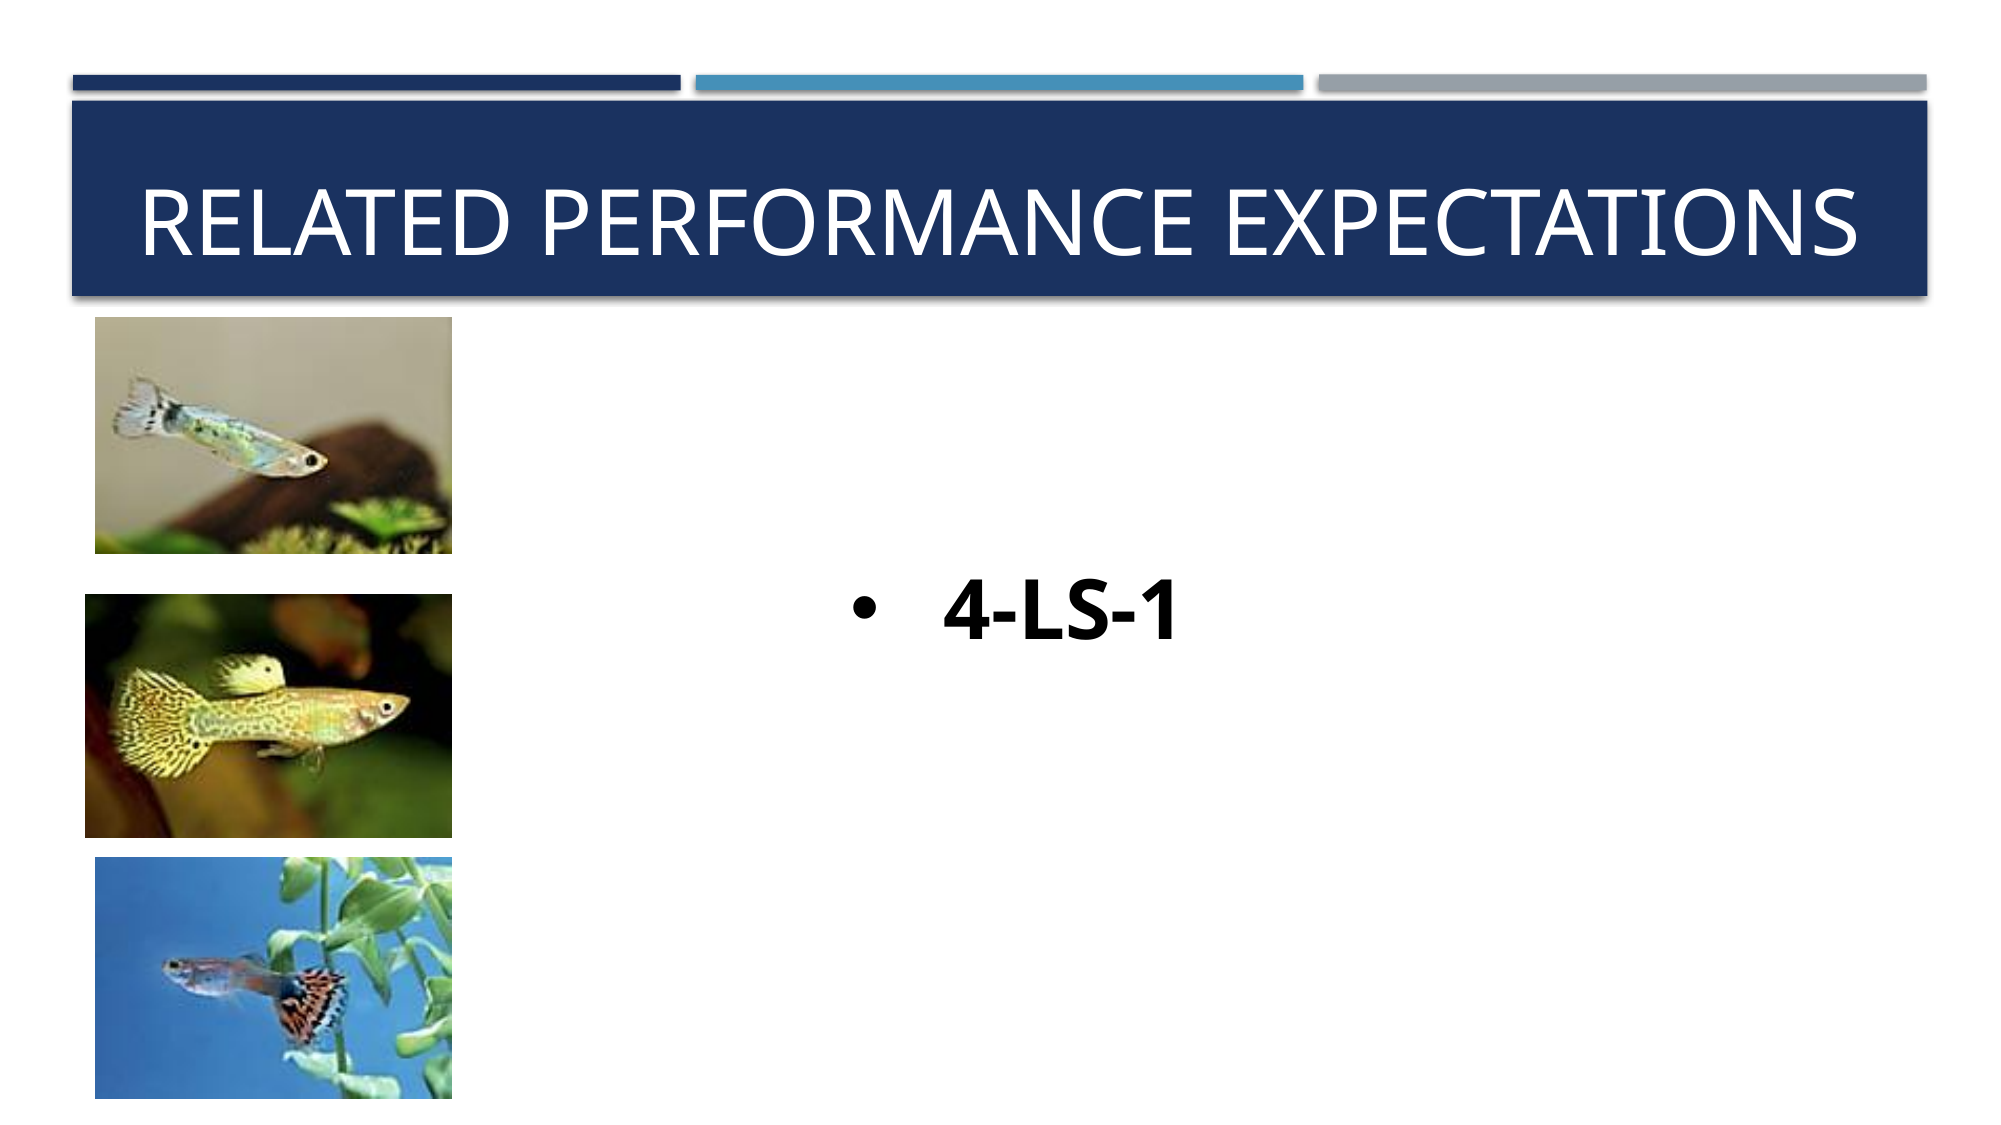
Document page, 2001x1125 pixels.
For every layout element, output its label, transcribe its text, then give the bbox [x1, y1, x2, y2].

picture [85, 593, 453, 838]
title Related Performance Expectations [95, 115, 1905, 282]
picture [94, 857, 452, 1100]
text_box 4-LS-1 [835, 548, 1415, 664]
picture [94, 316, 452, 555]
